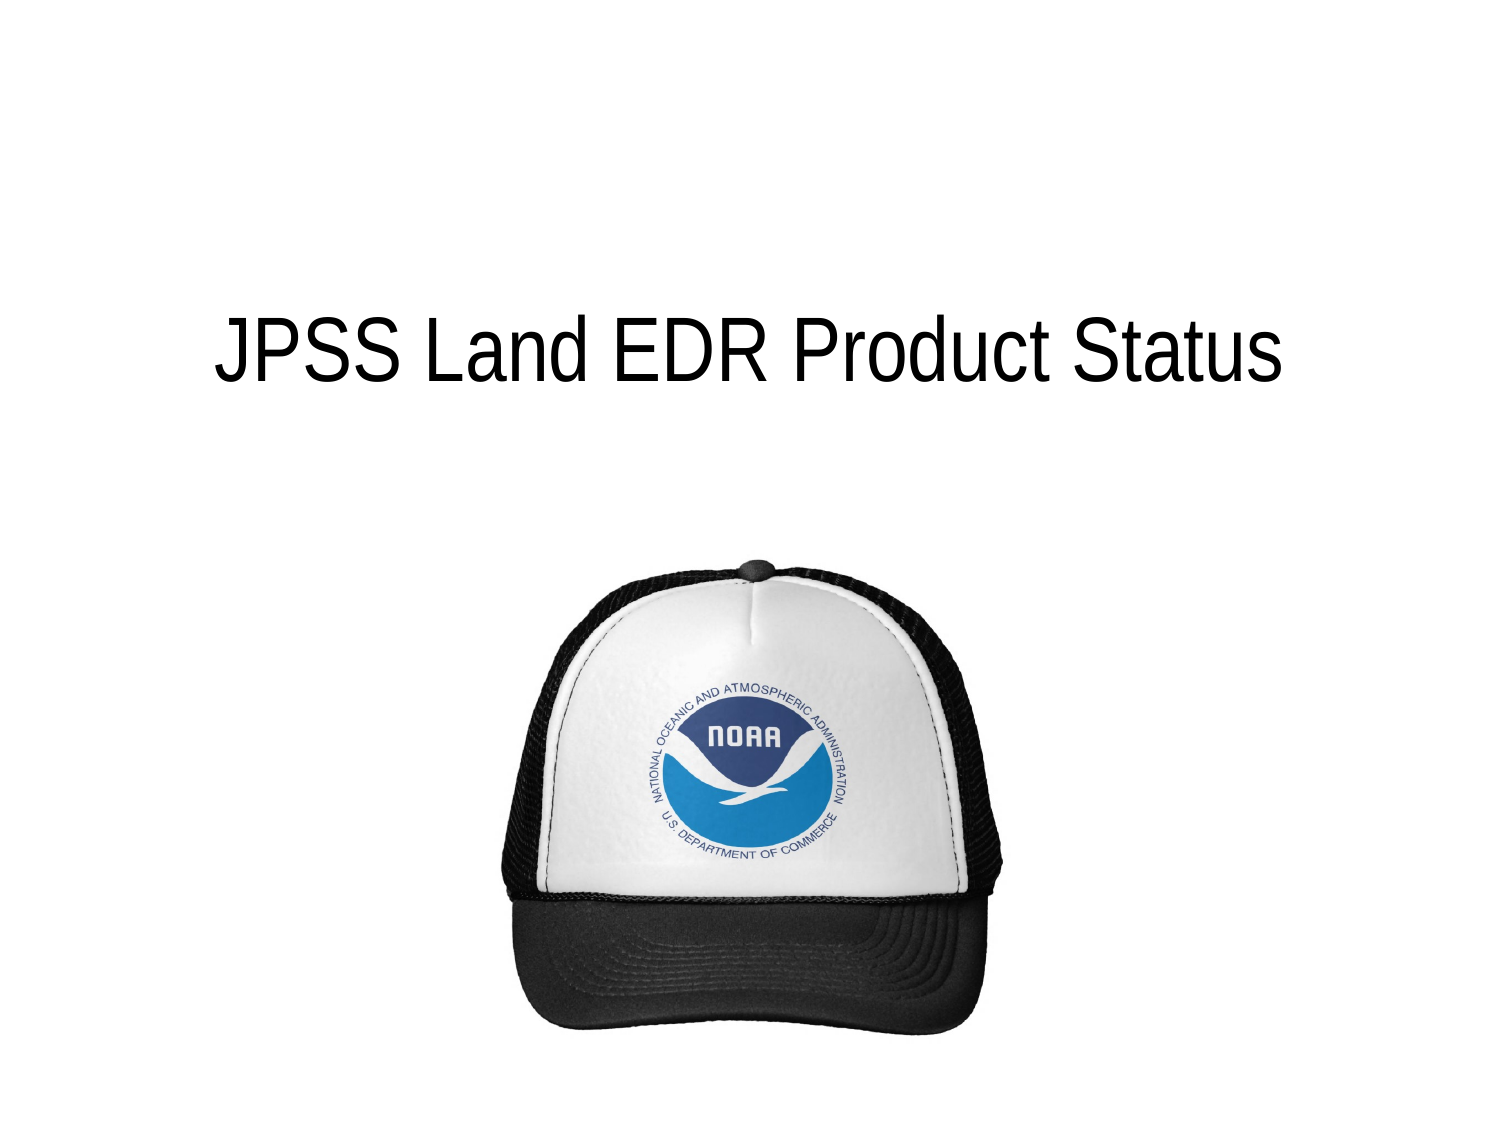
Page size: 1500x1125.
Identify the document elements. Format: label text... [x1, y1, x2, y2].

title JPSS Land EDR Product Status [112, 224, 1388, 466]
picture [445, 550, 1055, 1054]
